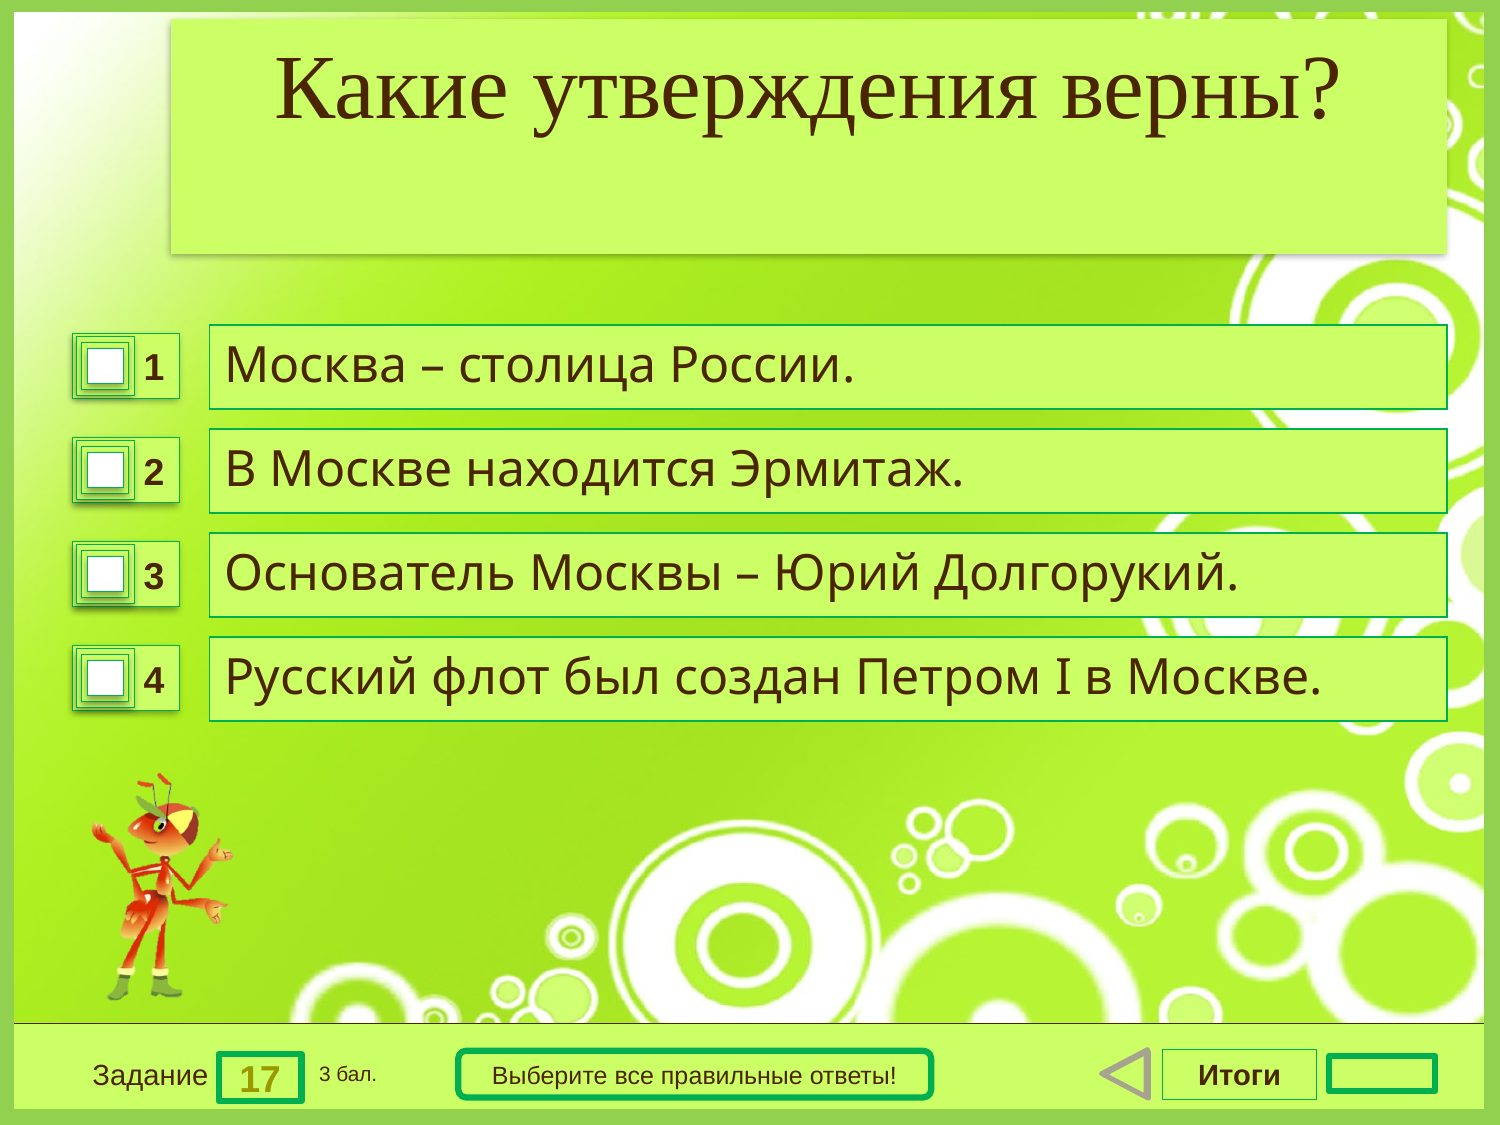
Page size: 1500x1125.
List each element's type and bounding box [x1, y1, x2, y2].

picture [0, 0, 1500, 1024]
text_box [72, 437, 180, 503]
text_box [72, 332, 180, 399]
text_box [1100, 1048, 1149, 1099]
text_box [0, 1030, 1500, 1125]
text_box [72, 541, 180, 607]
text_box [72, 645, 180, 712]
